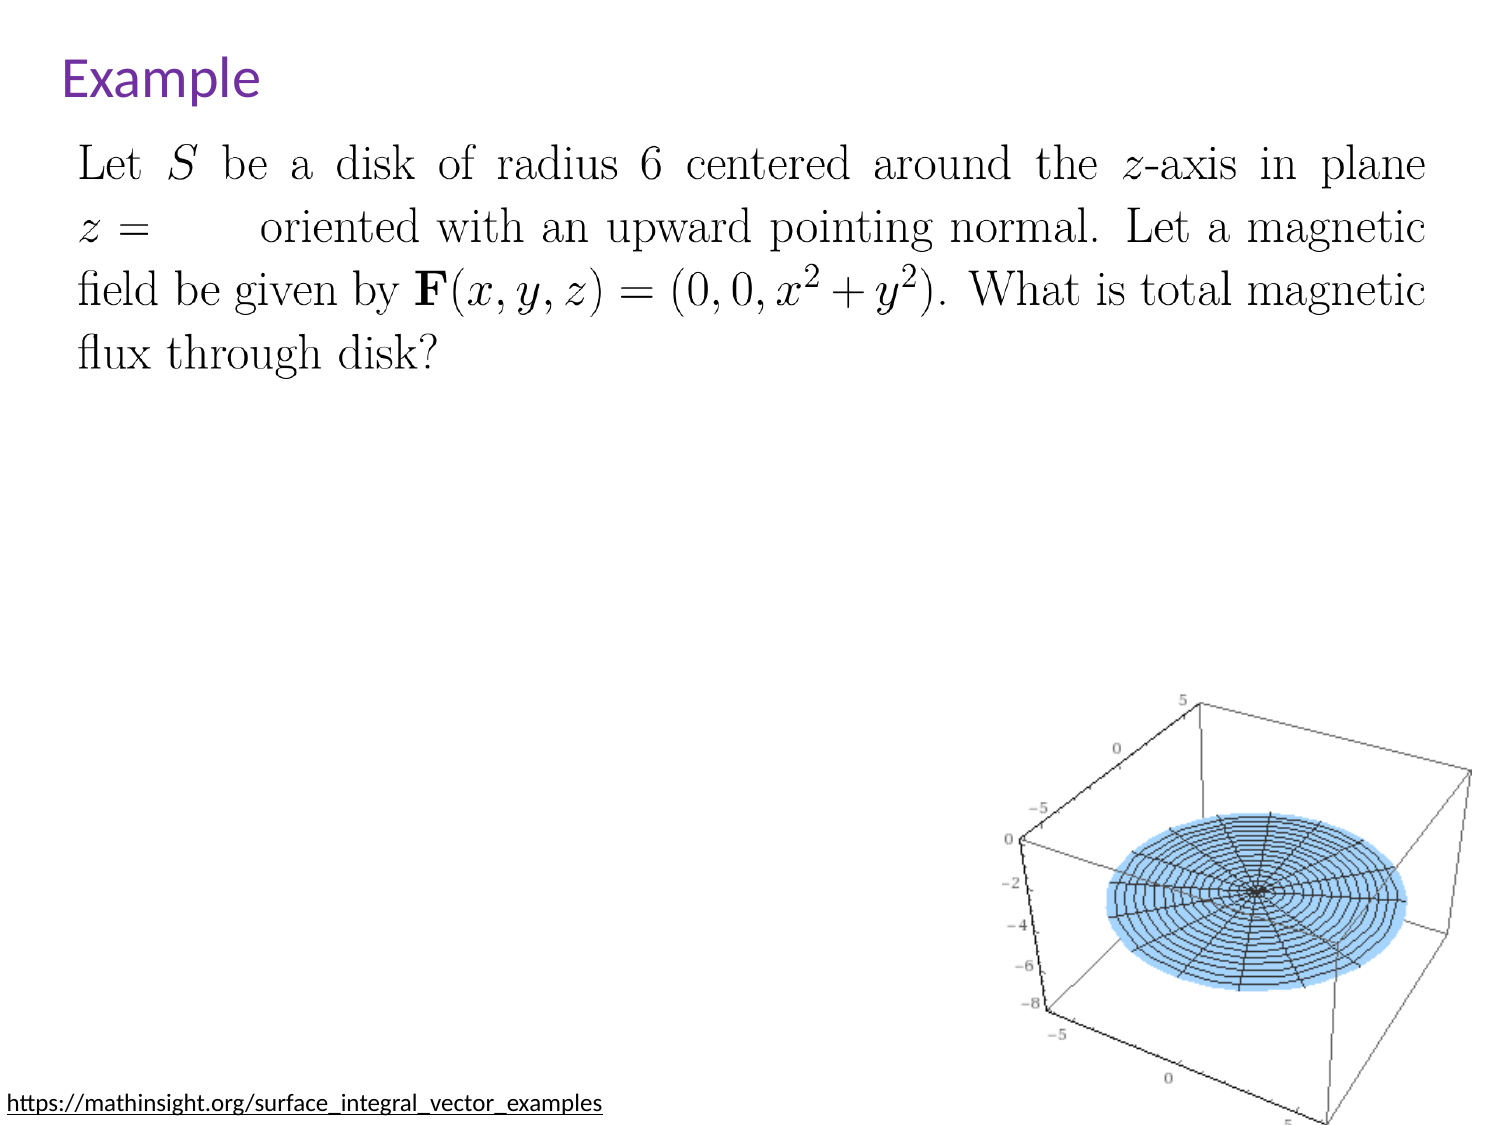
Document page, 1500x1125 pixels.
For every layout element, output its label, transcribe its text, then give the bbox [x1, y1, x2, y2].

text_box https://mathinsight.org/surface_integral_vector_examples [0, 1079, 1002, 1125]
text_box Example [46, 31, 336, 117]
picture [1002, 690, 1472, 1125]
picture [10, 117, 1500, 387]
